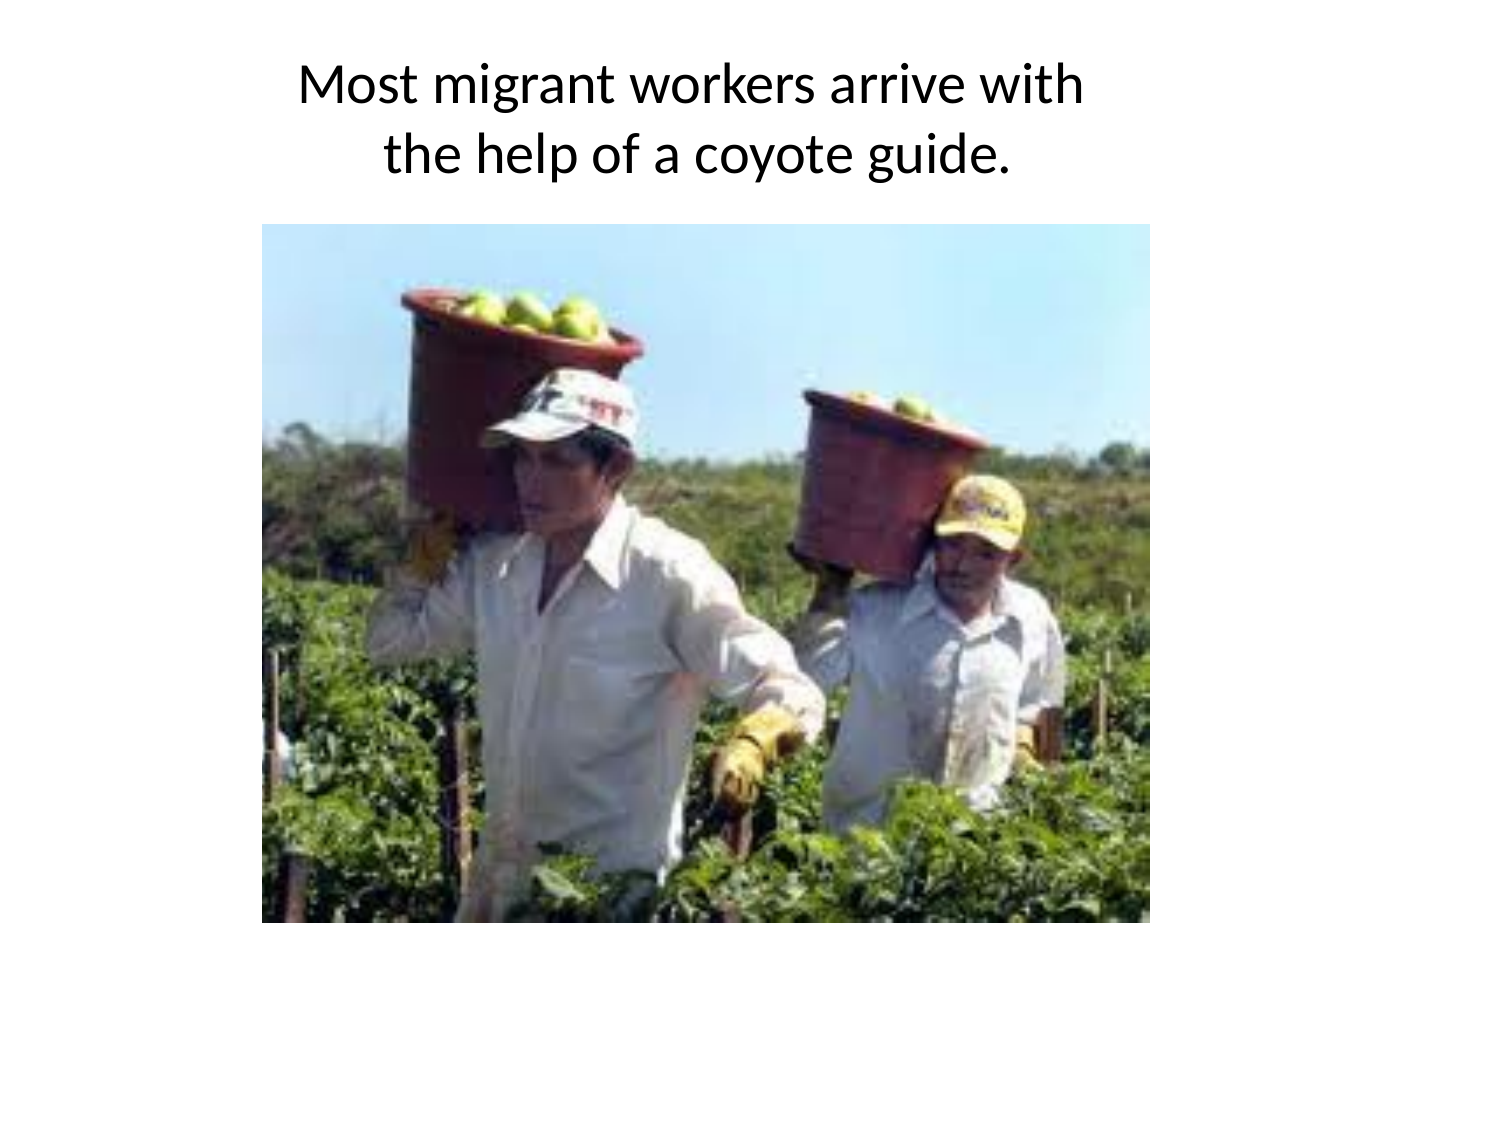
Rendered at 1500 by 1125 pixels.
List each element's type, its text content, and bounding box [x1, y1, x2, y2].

text_box Most migrant workers arrive with the help of a coyote guide. [282, 37, 1114, 193]
picture [262, 224, 1151, 924]
